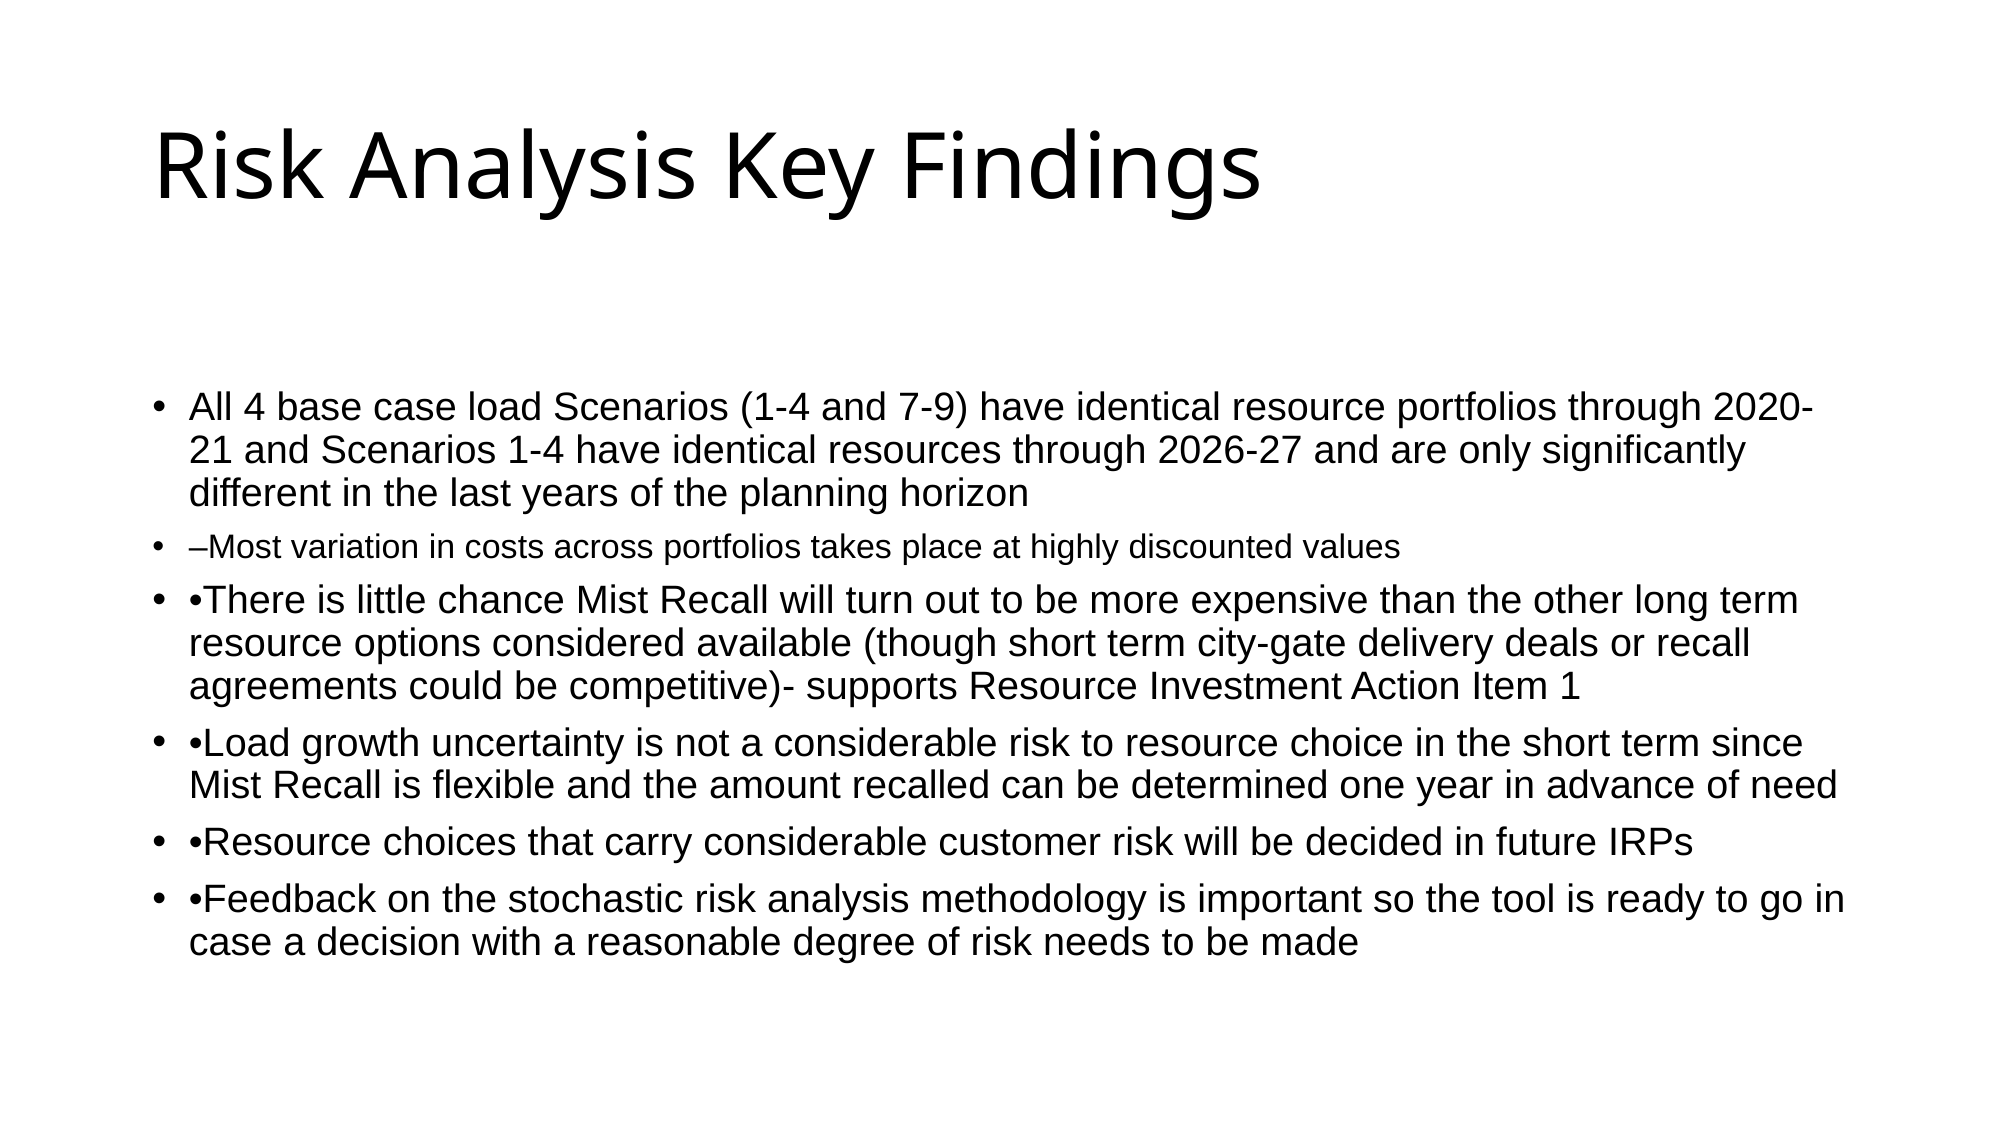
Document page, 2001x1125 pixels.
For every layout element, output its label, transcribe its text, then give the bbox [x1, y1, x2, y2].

title Risk Analysis Key Findings [137, 59, 1863, 278]
list All 4 base case load Scenarios (1-4 and 7-9) have identical resource portfolios through 2020-21 and Scenarios 1-4 have identical resources through 2026-27 and are only significantly different in the last years of the planning horizon –Most variation in costs across portfolios takes place at highly discounted values •There is little chance Mist Recall will turn out to be more expensive than the other long term resource options considered available (though short term city-gate delivery deals or recall agreements could be competitive)- supports Resource Investment Action Item 1 •Load growth uncertainty is not a considerable risk to resource choice in the short term since Mist Recall is flexible and the amount recalled can be determined one year in advance of need •Resource choices that carry considerable customer risk will be decided in future IRPs •Feedback on the stochastic risk analysis methodology is important so the tool is ready to go in case a decision with a reasonable degree of risk needs to be made [137, 299, 1863, 1014]
